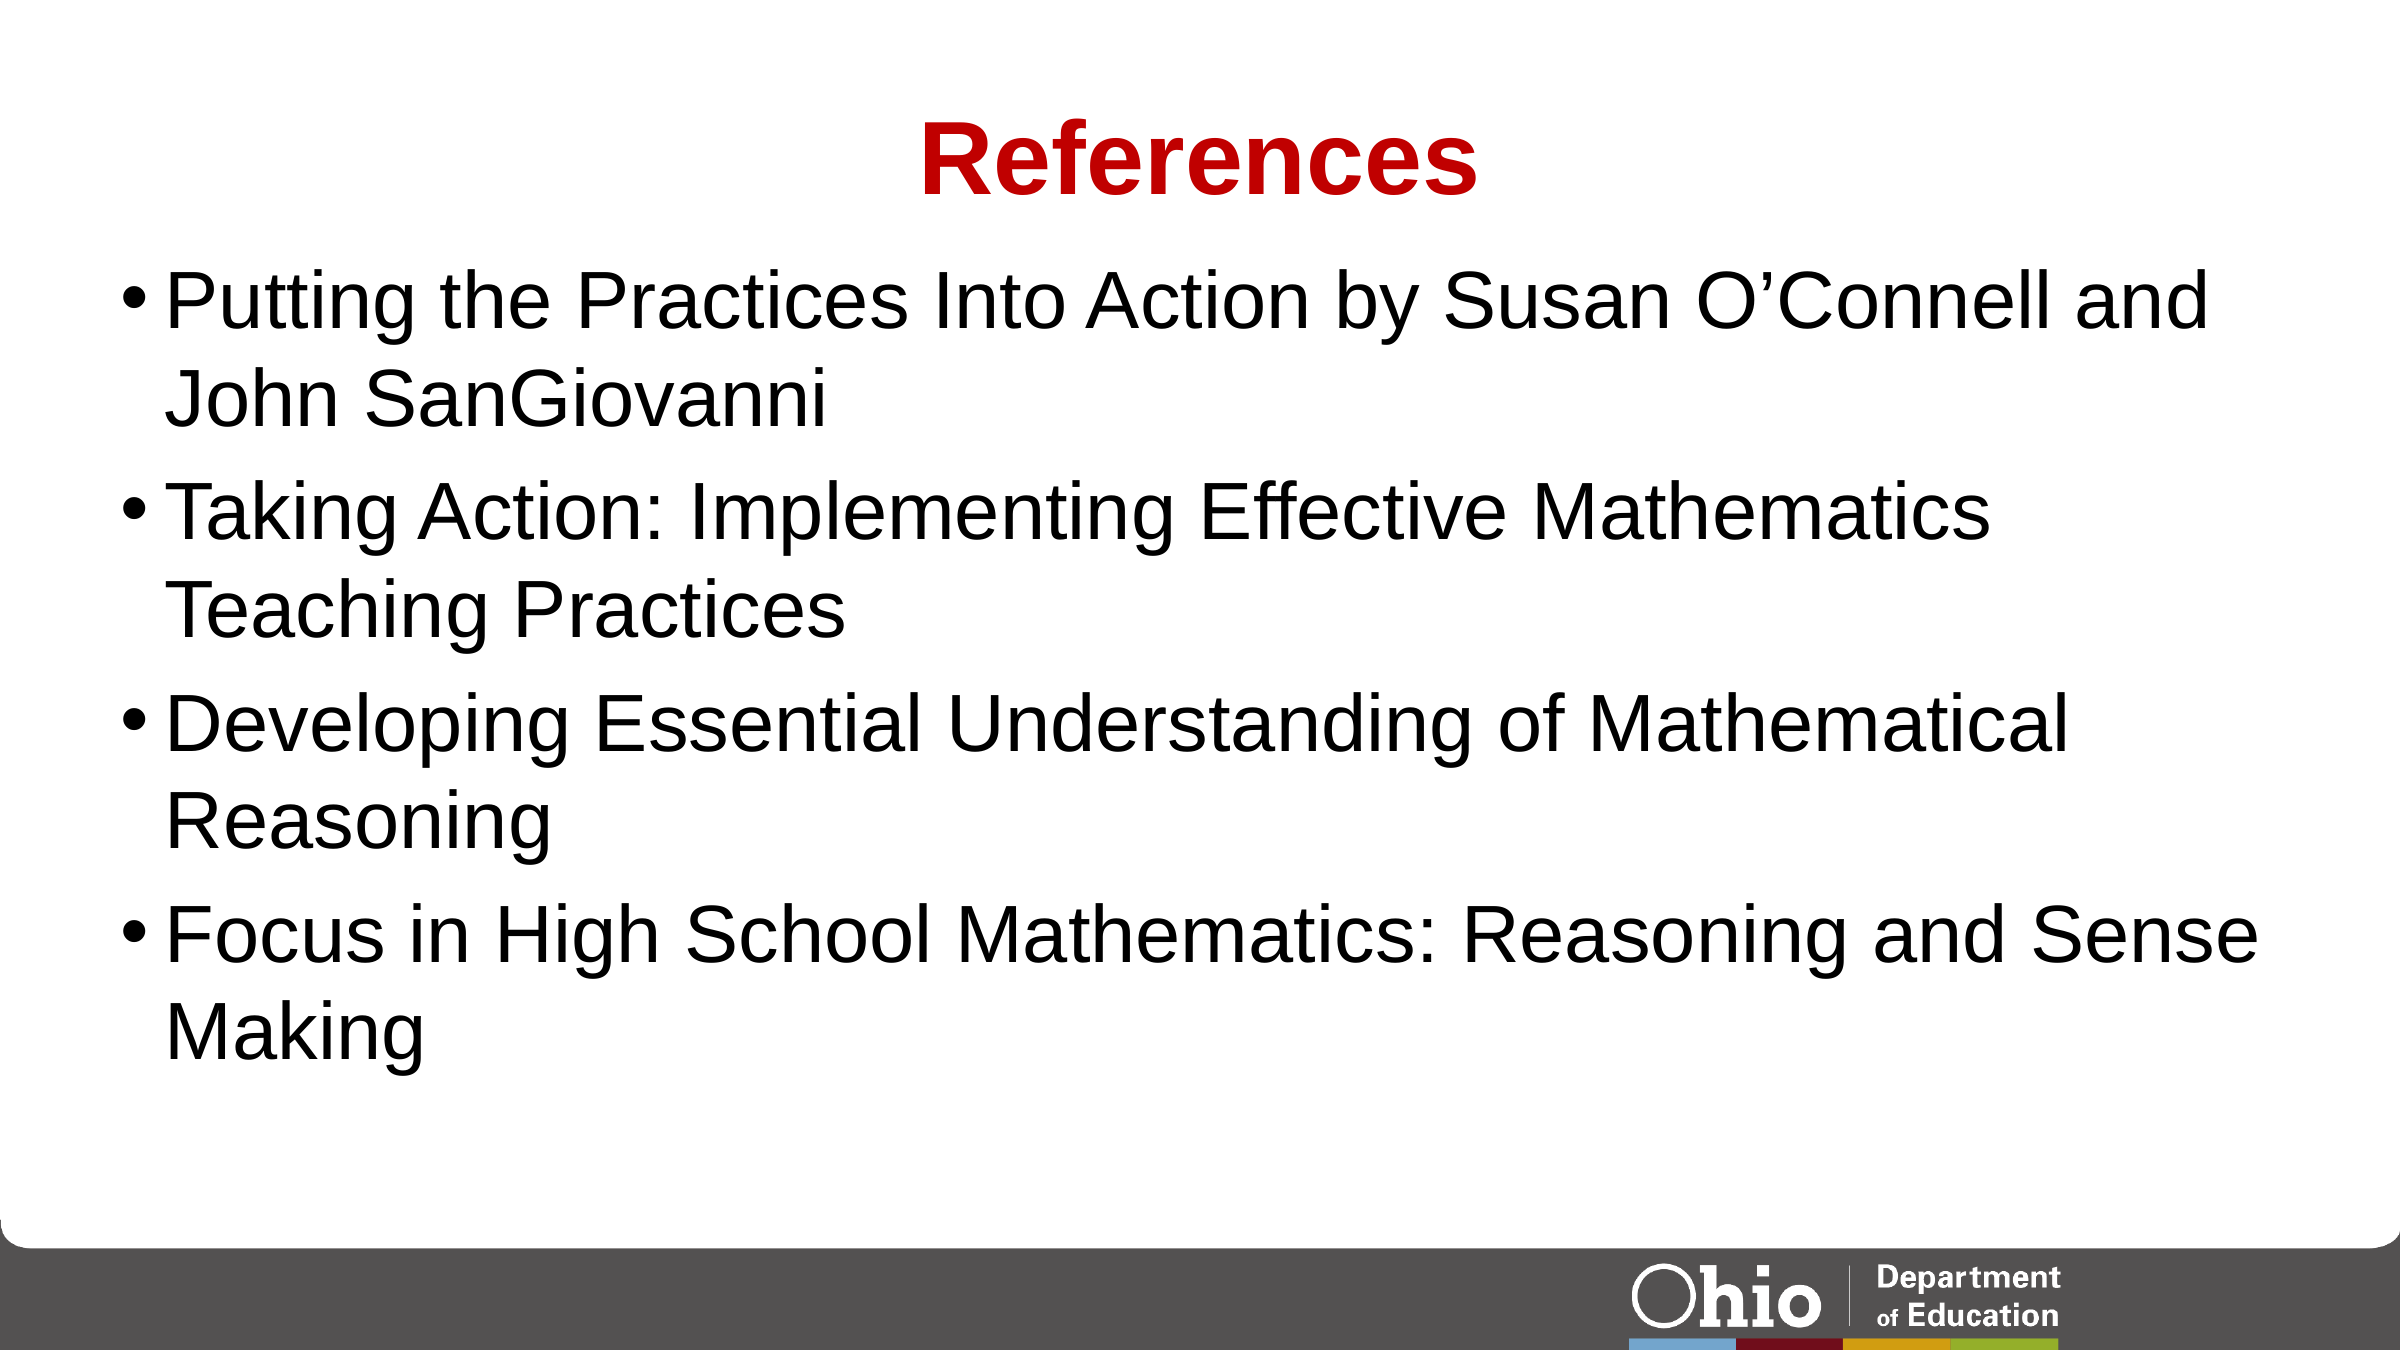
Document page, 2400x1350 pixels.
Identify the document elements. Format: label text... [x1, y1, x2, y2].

title References [120, 90, 2280, 217]
list Putting the Practices Into Action by Susan O’Connell and John SanGiovanni Taking Action: Implementing Effective Mathematics Teaching Practices Developing Essential Understanding of Mathematical Reasoning Focus in High School Mathematics: Reasoning and Sense Making [120, 247, 2280, 1139]
picture [0, 1209, 2400, 1350]
